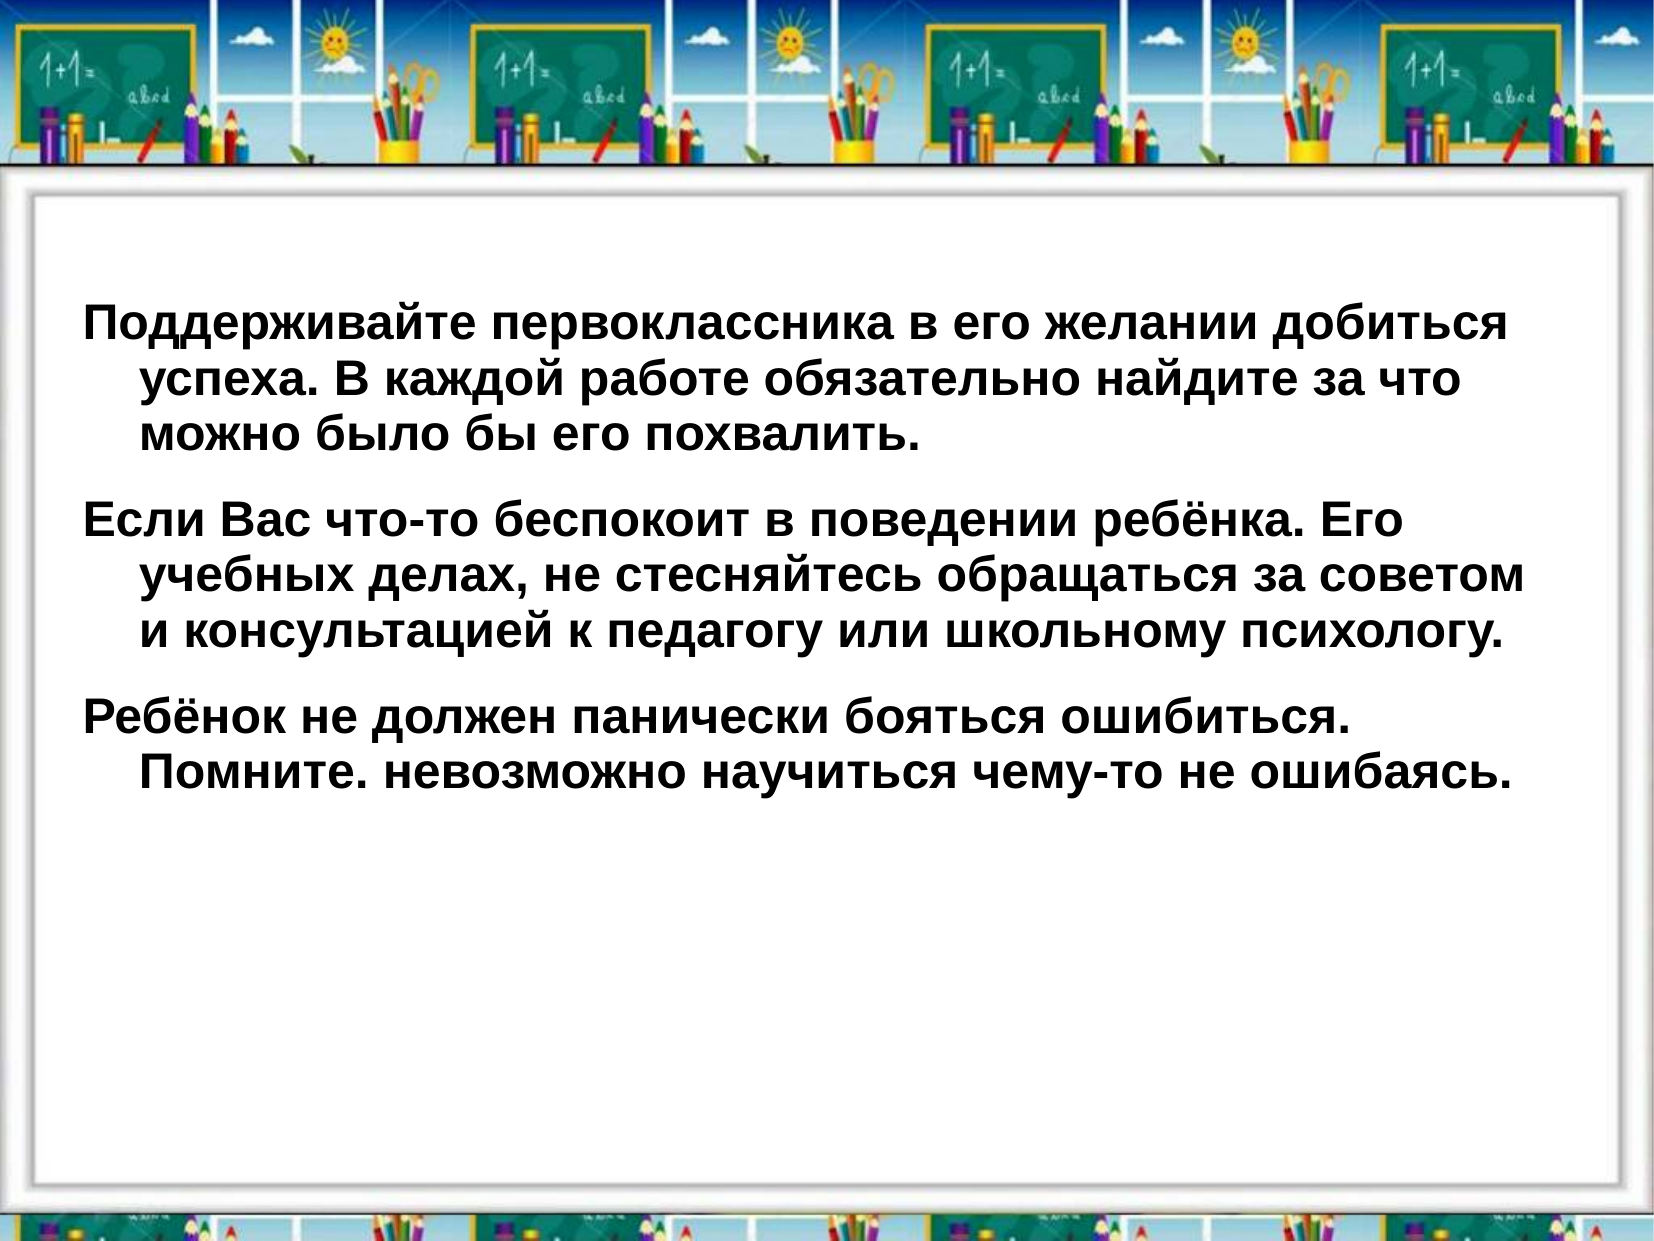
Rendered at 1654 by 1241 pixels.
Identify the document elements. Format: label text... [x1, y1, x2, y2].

list Поддерживайте первоклассника в его желании добиться успеха. В каждой работе обязательно найдите за что можно было бы его похвалить. Если Вас что-то беспокоит в поведении ребёнка. Его учебных делах, не стесняйтесь обращаться за советом и консультацией к педагогу или школьному психологу. Ребёнок не должен панически бояться ошибиться. Помните. невозможно научиться чему-то не ошибаясь. [82, 289, 1571, 1109]
picture [0, 0, 1654, 1241]
